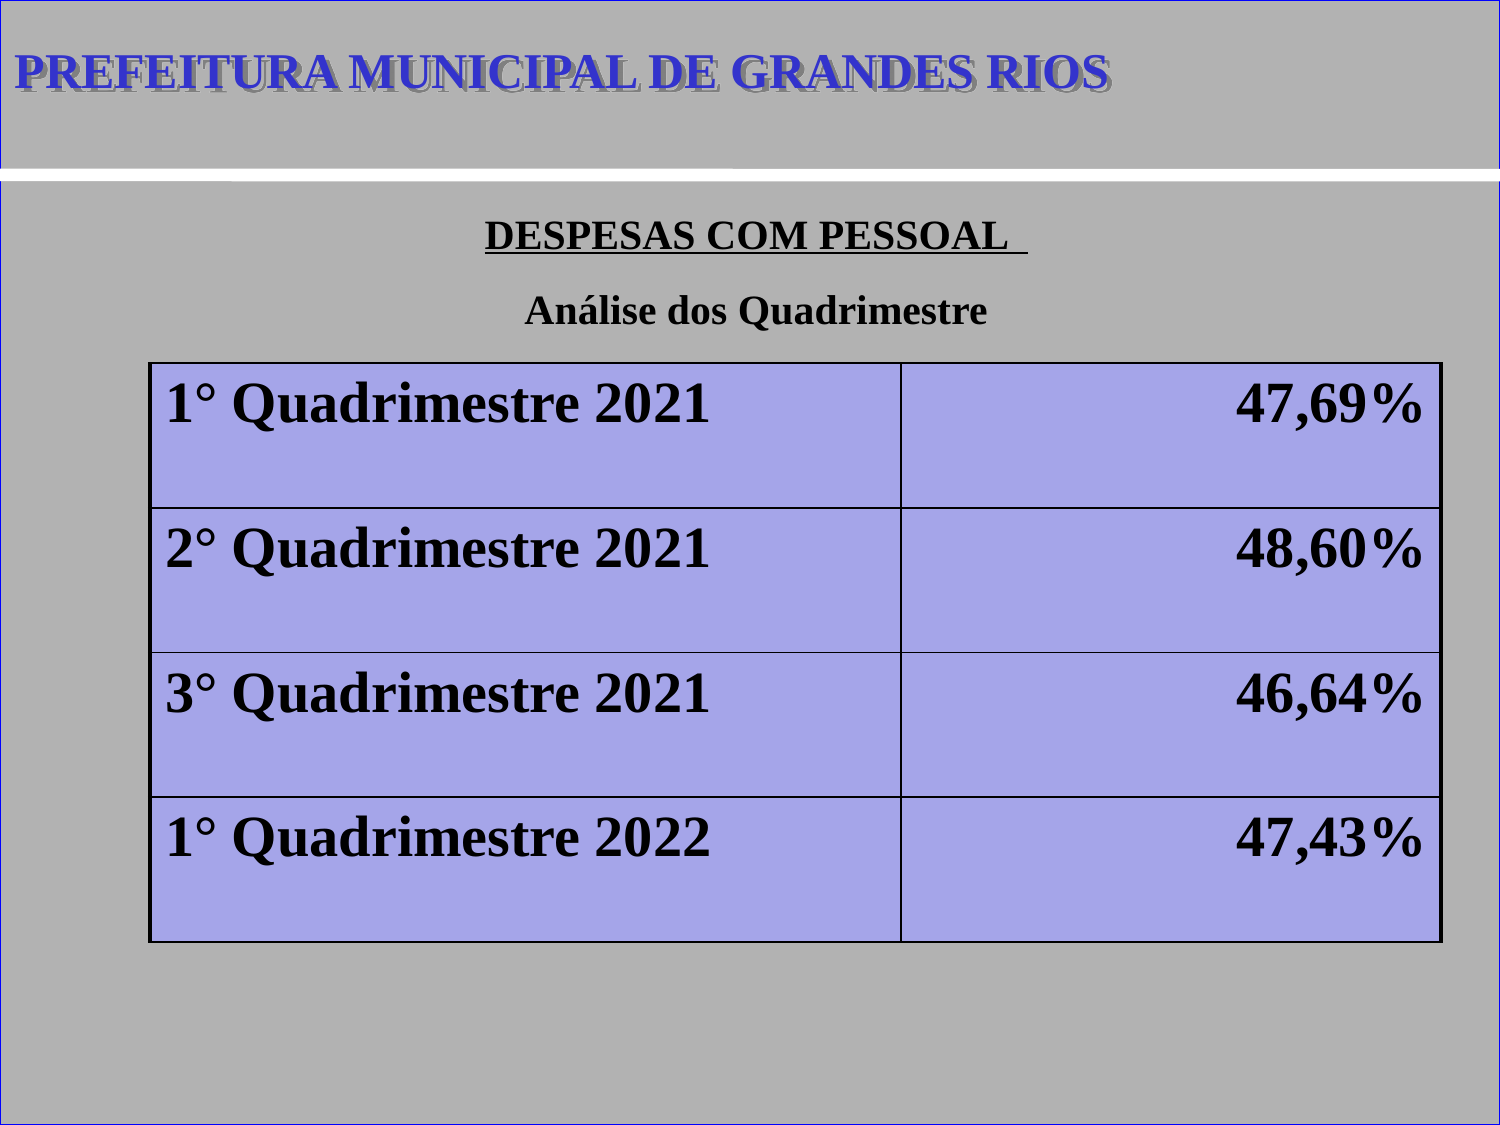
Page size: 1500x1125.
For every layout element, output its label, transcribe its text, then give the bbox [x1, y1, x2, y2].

table_cell 3° Quadrimestre 2021 [152, 653, 900, 796]
text_box [0, 175, 1500, 1125]
table_header 1° Quadrimestre 2021 [152, 364, 900, 507]
text_box DESPESAS COM PESSOAL Análise dos Quadrimestre [87, 175, 1425, 941]
text_box [0, 0, 1500, 175]
table_header 47,69% [902, 364, 1439, 507]
text_box PREFEITURA MUNICIPAL DE GRANDES RIOS [0, 30, 1424, 106]
table_cell 1° Quadrimestre 2022 [152, 798, 900, 941]
table_cell 47,43% [902, 798, 1439, 941]
table_cell 46,64% [902, 653, 1439, 796]
table_cell 48,60% [902, 509, 1439, 652]
table_cell 2° Quadrimestre 2021 [152, 509, 900, 652]
